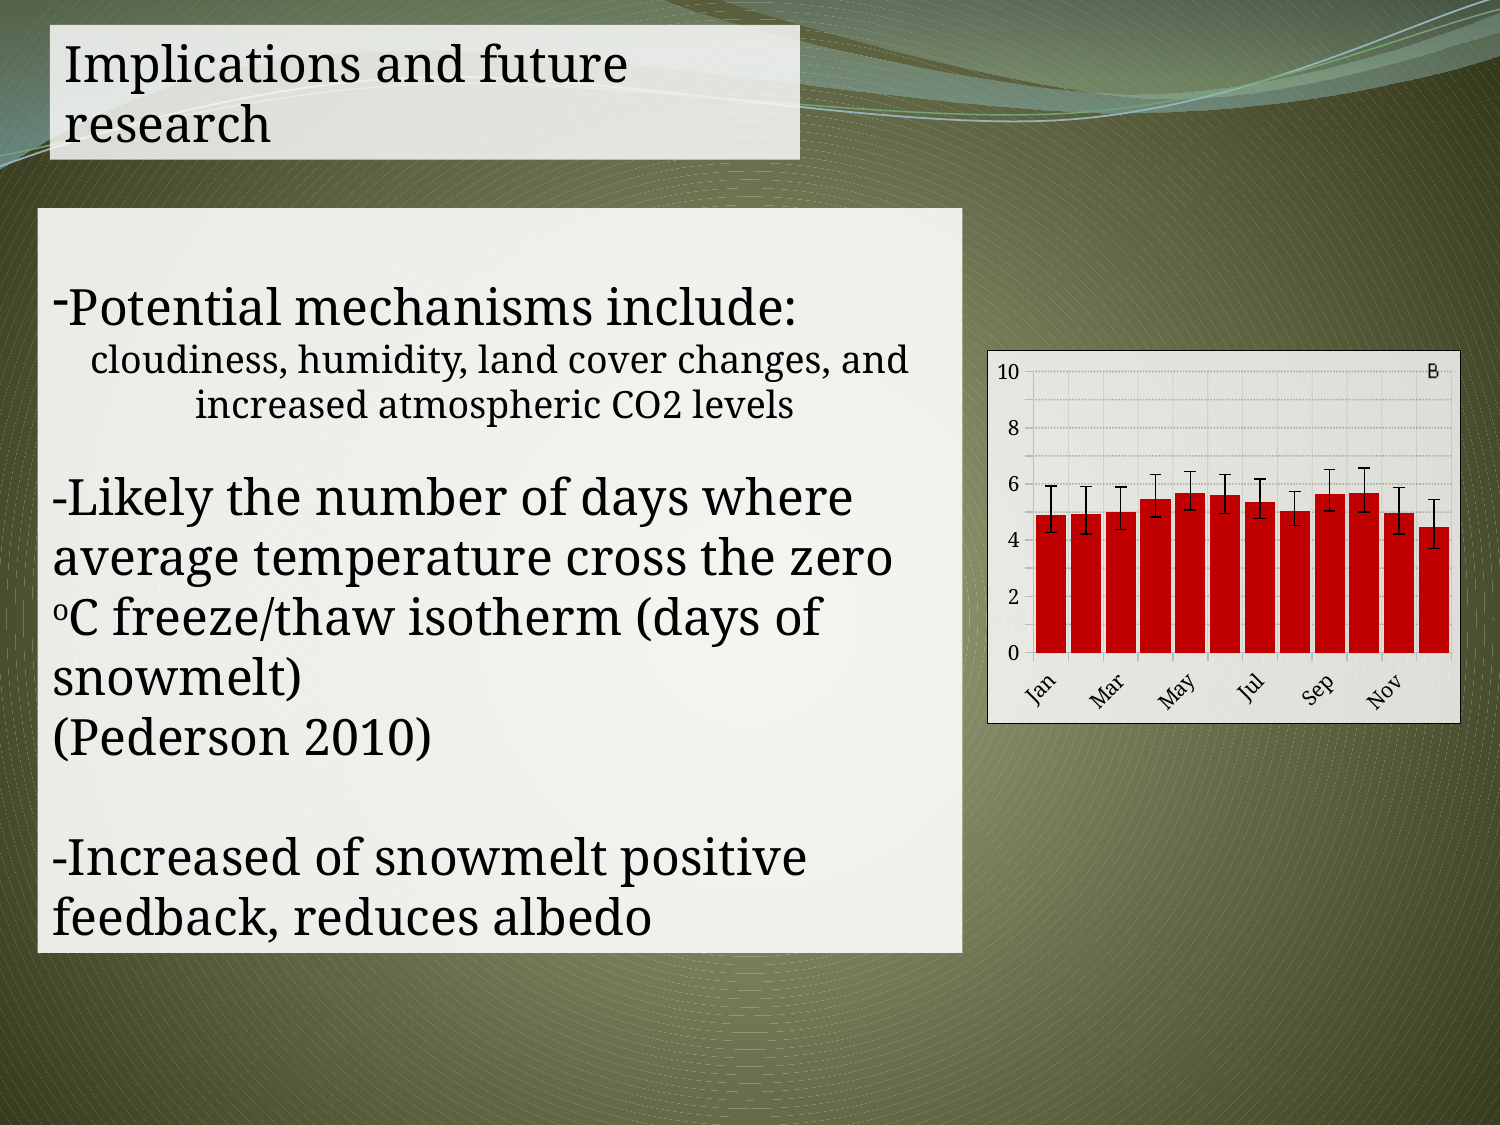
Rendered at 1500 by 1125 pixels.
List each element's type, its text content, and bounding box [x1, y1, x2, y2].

text_box Implications and future research [49, 24, 800, 160]
chart [987, 349, 1462, 724]
text_box Potential mechanisms include: cloudiness, humidity, land cover changes, and increased atmospheric CO2 levels -Likely the number of days where average temperature cross the zero oC freeze/thaw isotherm (days of snowmelt) (Pederson 2010) -Increased of snowmelt positive feedback, reduces albedo [37, 208, 963, 953]
